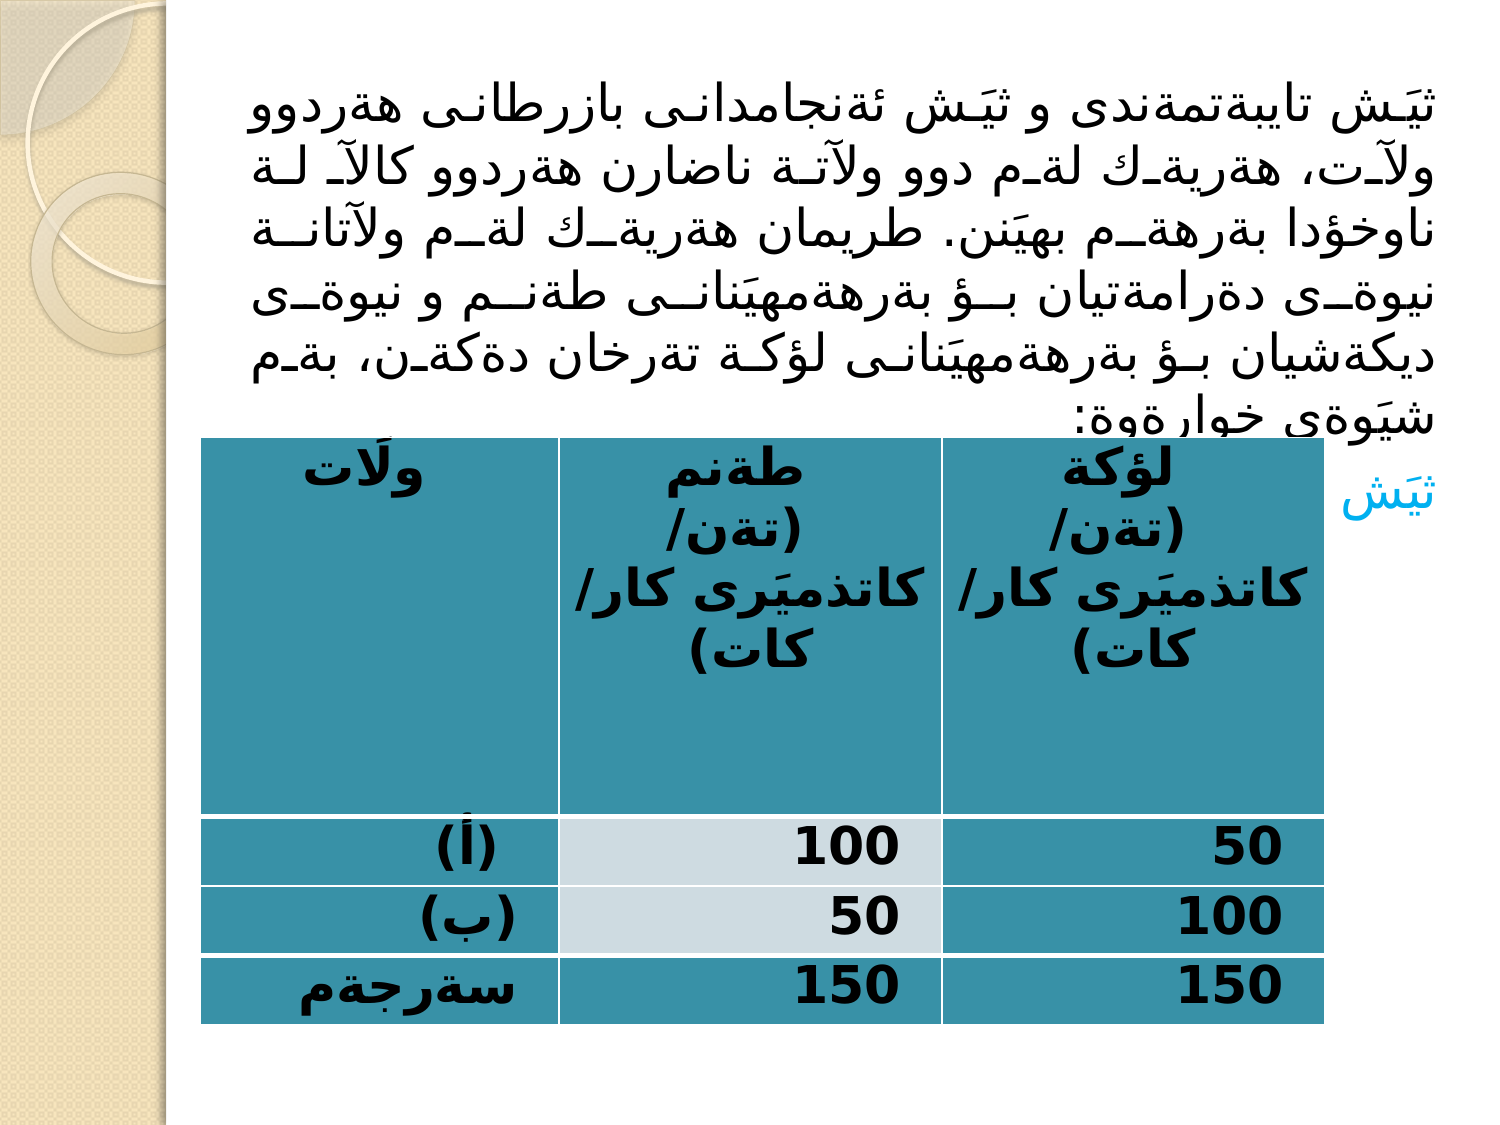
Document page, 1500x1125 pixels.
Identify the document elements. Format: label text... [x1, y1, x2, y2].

table_cell 50 [560, 887, 941, 953]
table_header لؤكة (تةن/ كاتذميَرى كار/ كات) [943, 438, 1324, 814]
table_cell سةرجةم [201, 958, 558, 1024]
list ثيَش تايبةتمةندى و ثيَش ئةنجامدانى بازرطانى هةردوو ولآت، هةريةك لةم دوو ولآتة ناضارن هةردوو كالآ لة ناوخؤدا بةرهةم بهيَنن. طريمان هةريةك لةم ولآتانة نيوةى دةرامةتيان بؤ بةرهةمهيَنانى طةنم و نيوةى ديكةشيان بؤ بةرهةمهيَنانى لؤكة تةرخان دةكةن، بةم شيَوةى خوارةوة: ثيَش تايبةتمةندى [235, 62, 1466, 1025]
table_cell 100 [943, 887, 1324, 953]
table_cell (أ) [201, 819, 558, 885]
table_cell 100 [560, 819, 941, 885]
table_header طةنم (تةن/كاتذميَرى كار/ كات) [560, 438, 941, 814]
table_header ولَات [201, 438, 558, 814]
table_cell 50 [943, 819, 1324, 885]
table_cell 150 [943, 958, 1324, 1024]
table_cell (ب) [201, 887, 558, 953]
table_cell 150 [560, 958, 941, 1024]
